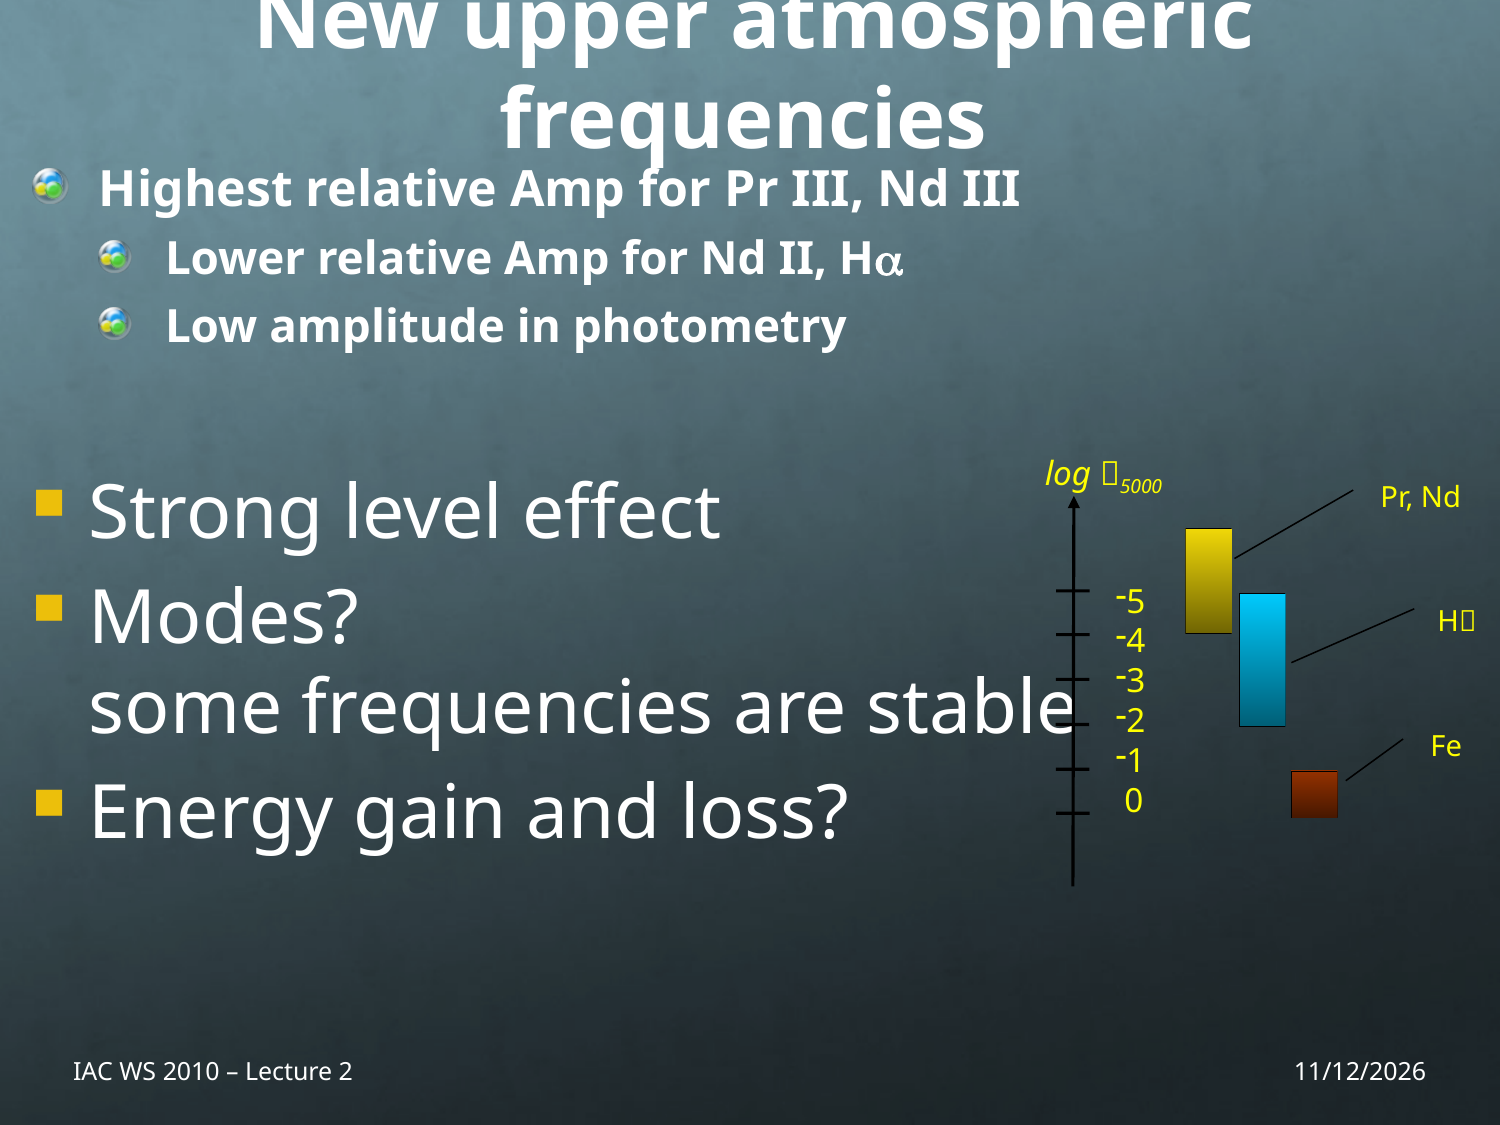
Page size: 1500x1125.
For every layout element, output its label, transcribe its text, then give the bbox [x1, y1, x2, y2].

picture [32, 168, 69, 204]
title New upper atmospheric frequencies [41, 0, 1468, 159]
picture [98, 307, 132, 340]
list Highest relative Amp for Pr III, Nd III Lower relative Amp for Nd II, H Low amplitude in photometry [17, 148, 1425, 456]
picture [98, 240, 132, 273]
footer IAC WS 2010 – Lecture 2 [58, 1042, 534, 1103]
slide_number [1091, 1042, 1442, 1103]
text_box Strong level effect Modes? some frequencies are stable Energy gain and loss? [17, 456, 959, 834]
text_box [985, 443, 1500, 887]
